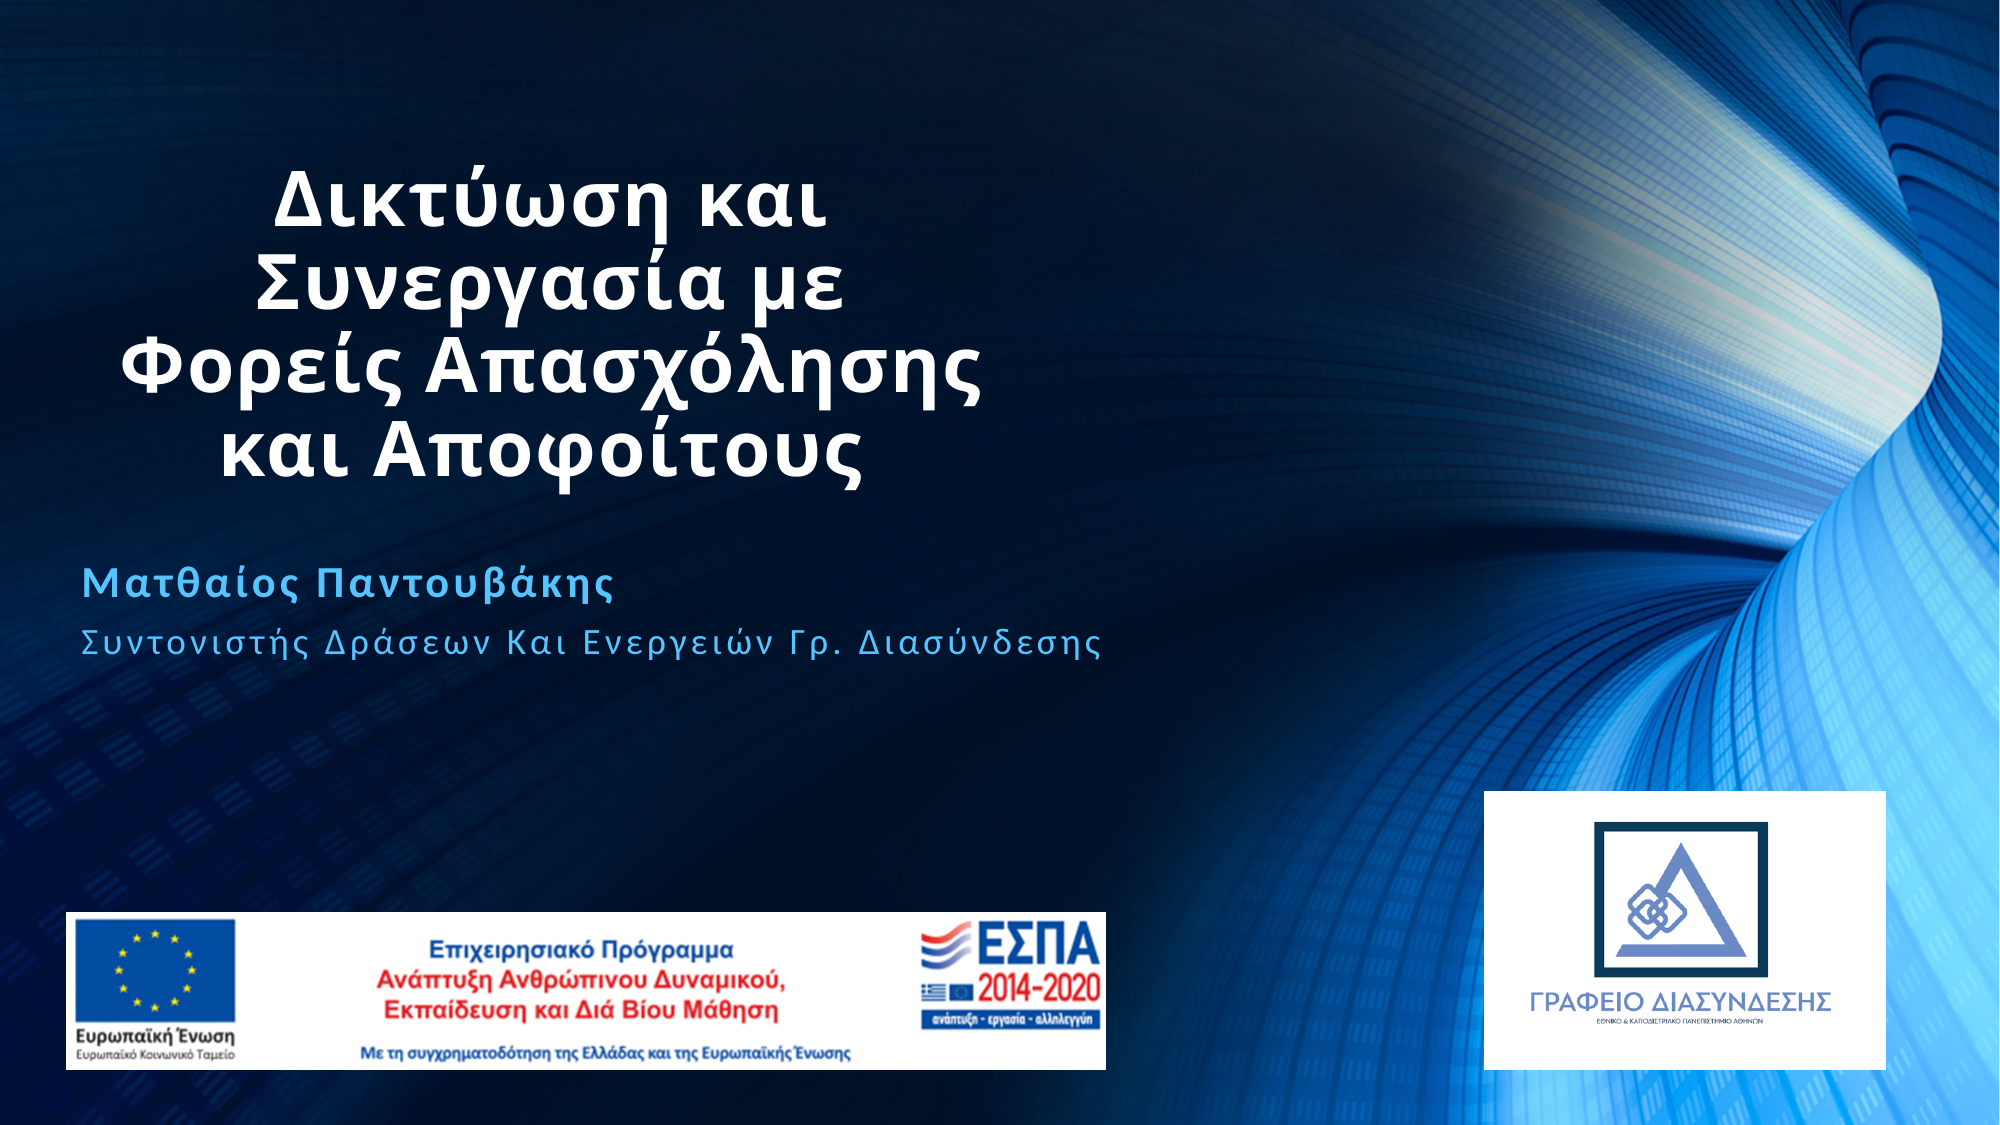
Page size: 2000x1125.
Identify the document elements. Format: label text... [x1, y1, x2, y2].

picture [0, 0, 2000, 1125]
subtitle Ματθαίος Παντουβάκης Συντονιστής Δράσεων Και Ενεργειών Γρ. Διασύνδεσης [66, 553, 1177, 696]
title Δικτύωση και Συνεργασία με Φορείς Απασχόλησης και Αποφοίτους [103, 94, 1000, 501]
